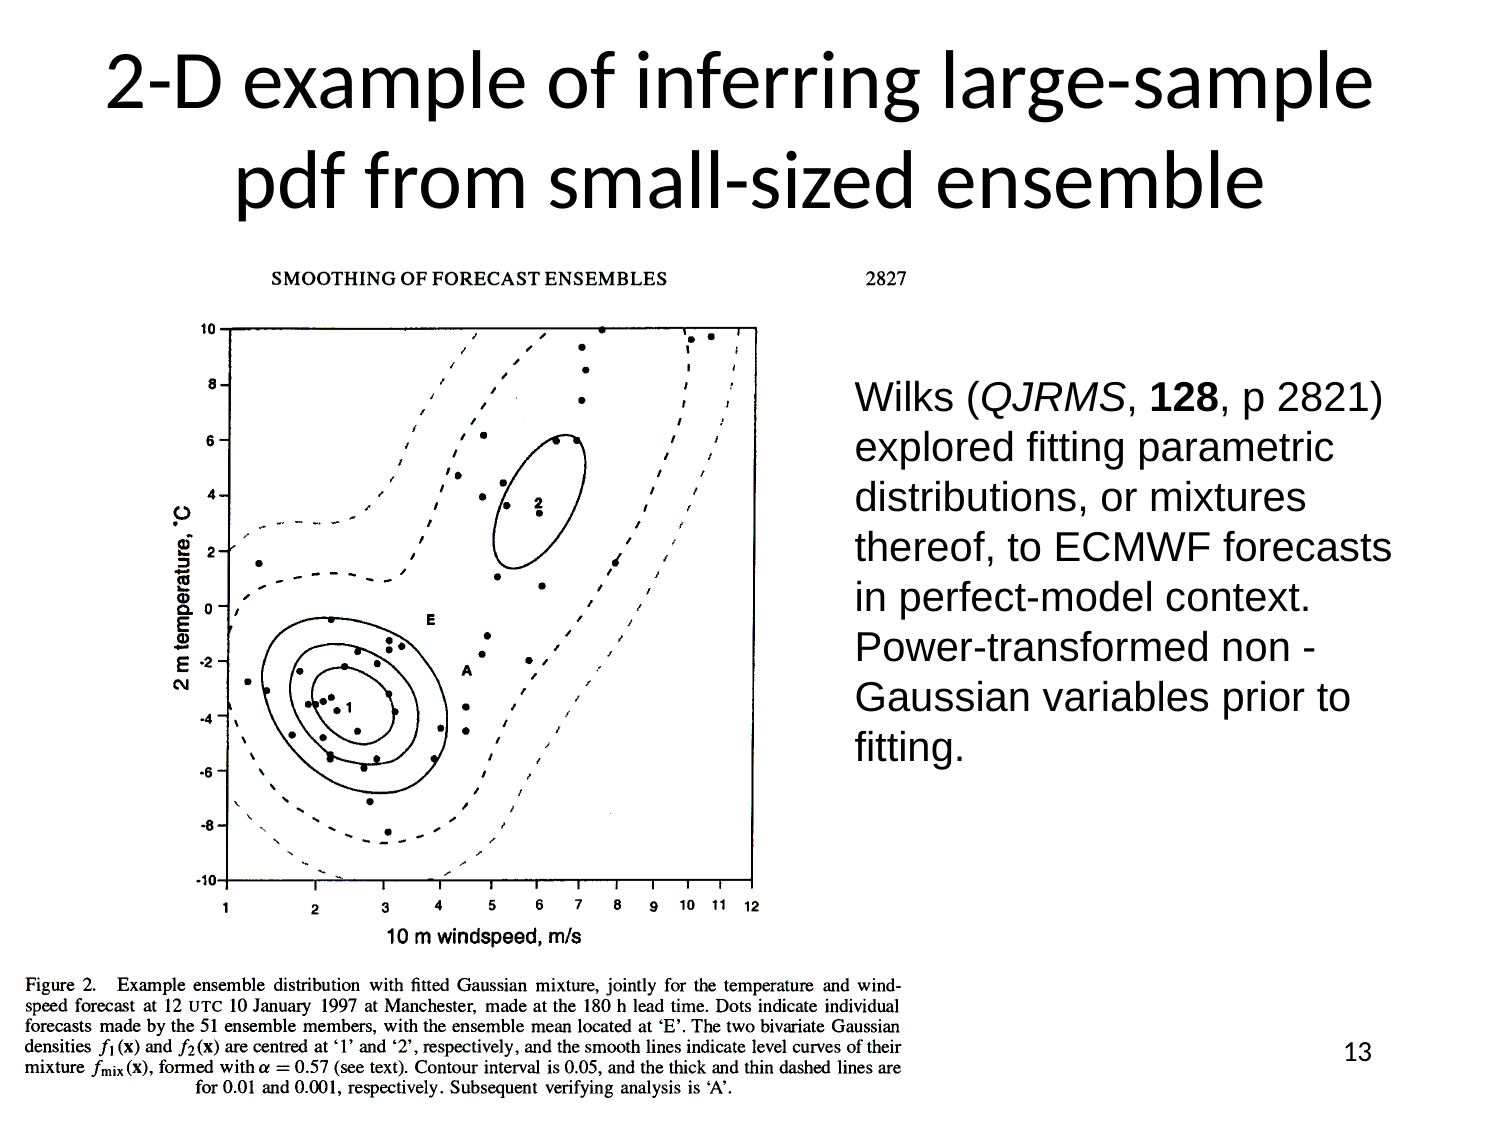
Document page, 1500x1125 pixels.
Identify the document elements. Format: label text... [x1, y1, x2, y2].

slide_number 13 [1074, 1024, 1388, 1101]
title 2-D example of inferring large-sample pdf from small-sized ensemble [24, 49, 1476, 201]
text_box Wilks (QJRMS, 128, p 2821) explored fitting parametric distributions, or mixtures thereof, to ECMWF forecasts in perfect-model context. Power-transformed non - Gaussian variables prior to fitting. [935, 362, 1408, 778]
picture [0, 249, 932, 1125]
